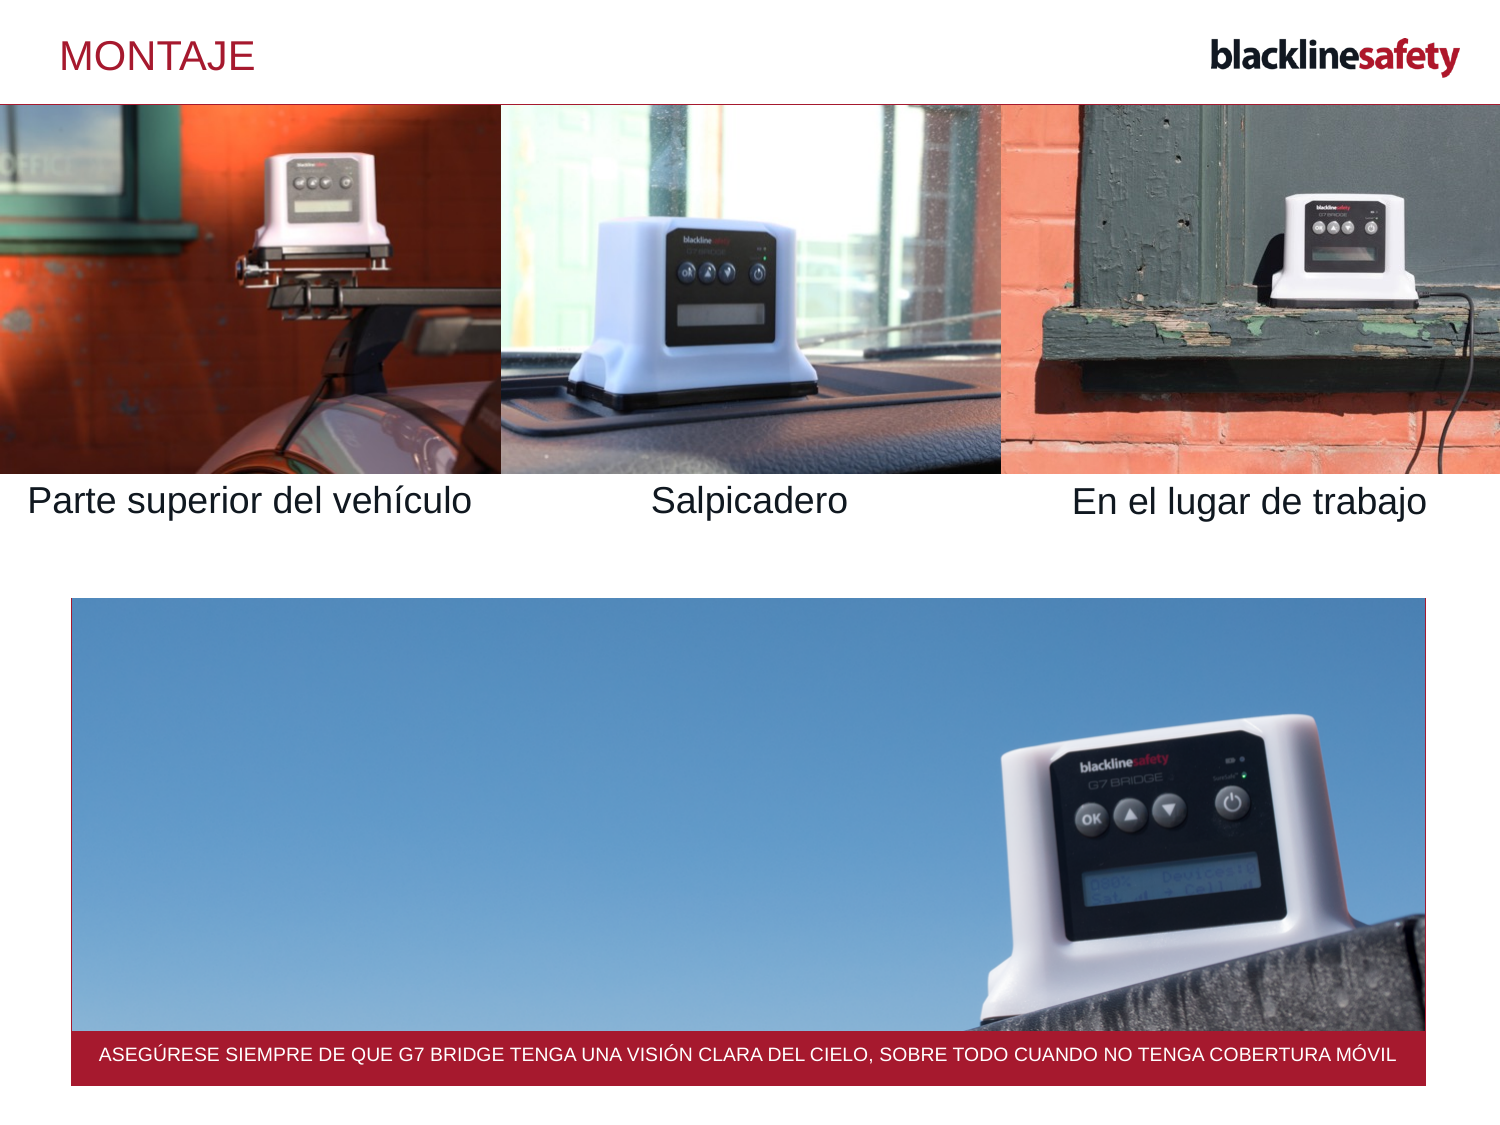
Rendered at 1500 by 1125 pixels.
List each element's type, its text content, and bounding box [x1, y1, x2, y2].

picture [0, 105, 1500, 474]
text_box Salpicadero [499, 474, 999, 548]
title MONTAJE [44, 19, 1102, 95]
list Parte superior del vehículo [0, 474, 499, 548]
text_box En el lugar de trabajo [999, 474, 1500, 548]
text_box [72, 598, 1425, 1085]
picture [1211, 38, 1460, 78]
